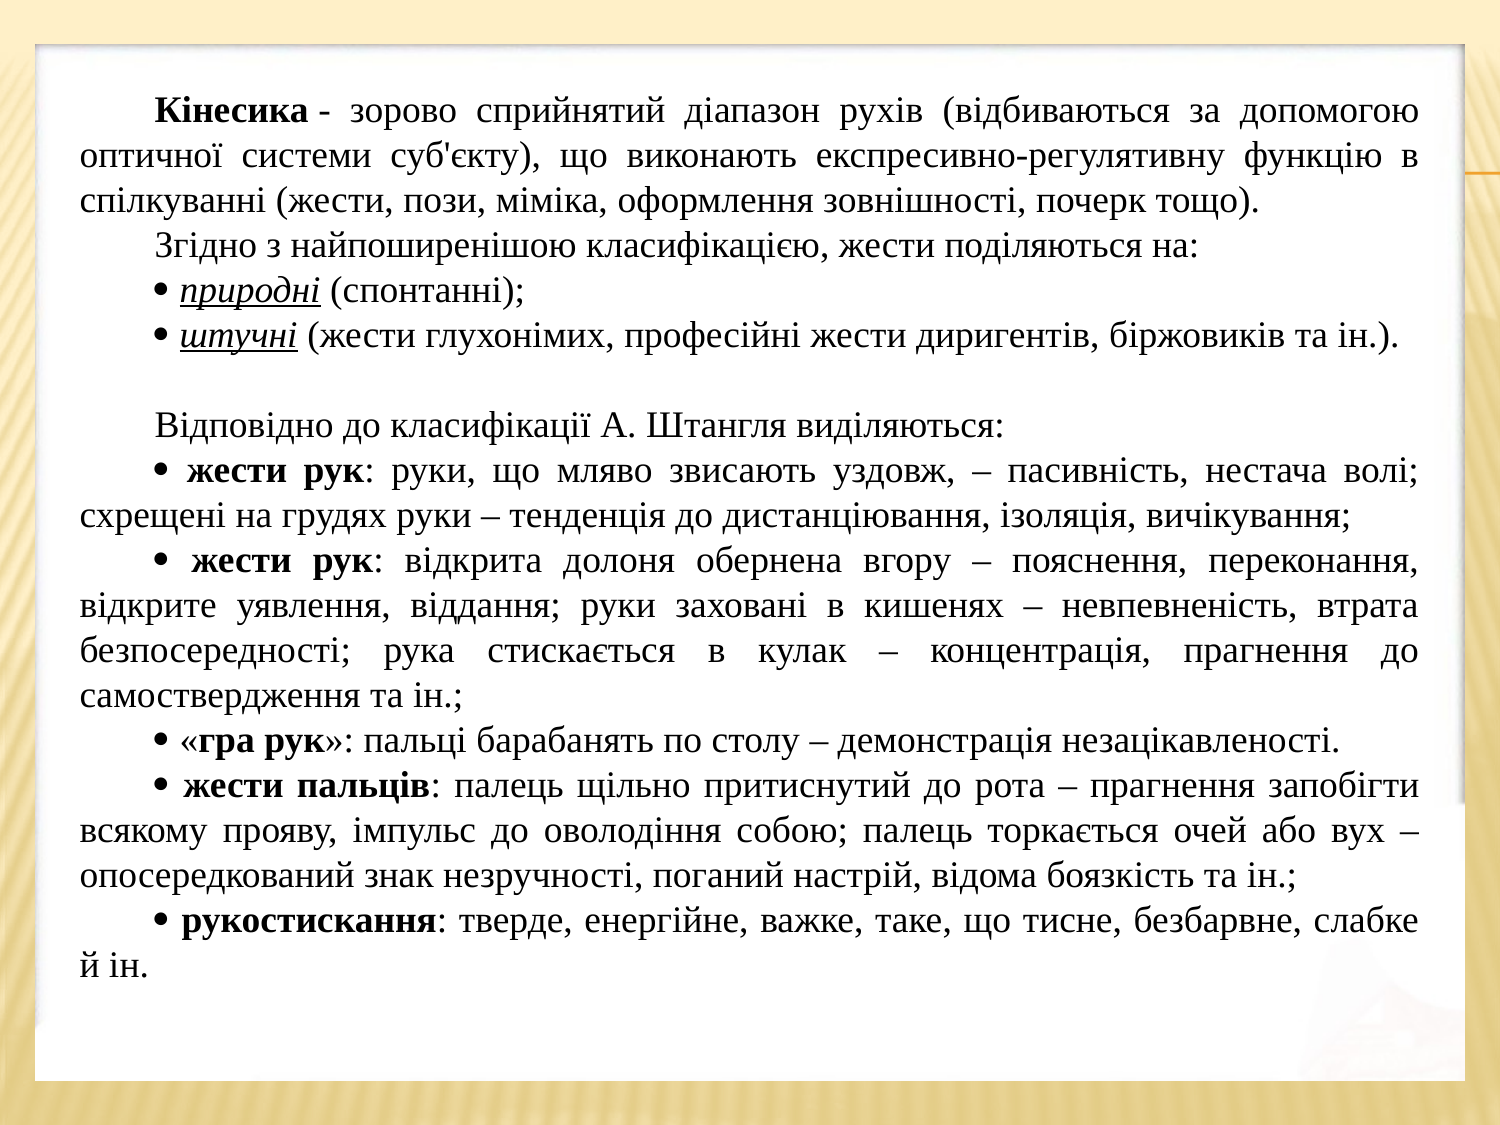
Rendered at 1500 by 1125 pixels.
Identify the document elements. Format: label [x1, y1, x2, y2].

picture [34, 44, 1466, 1081]
